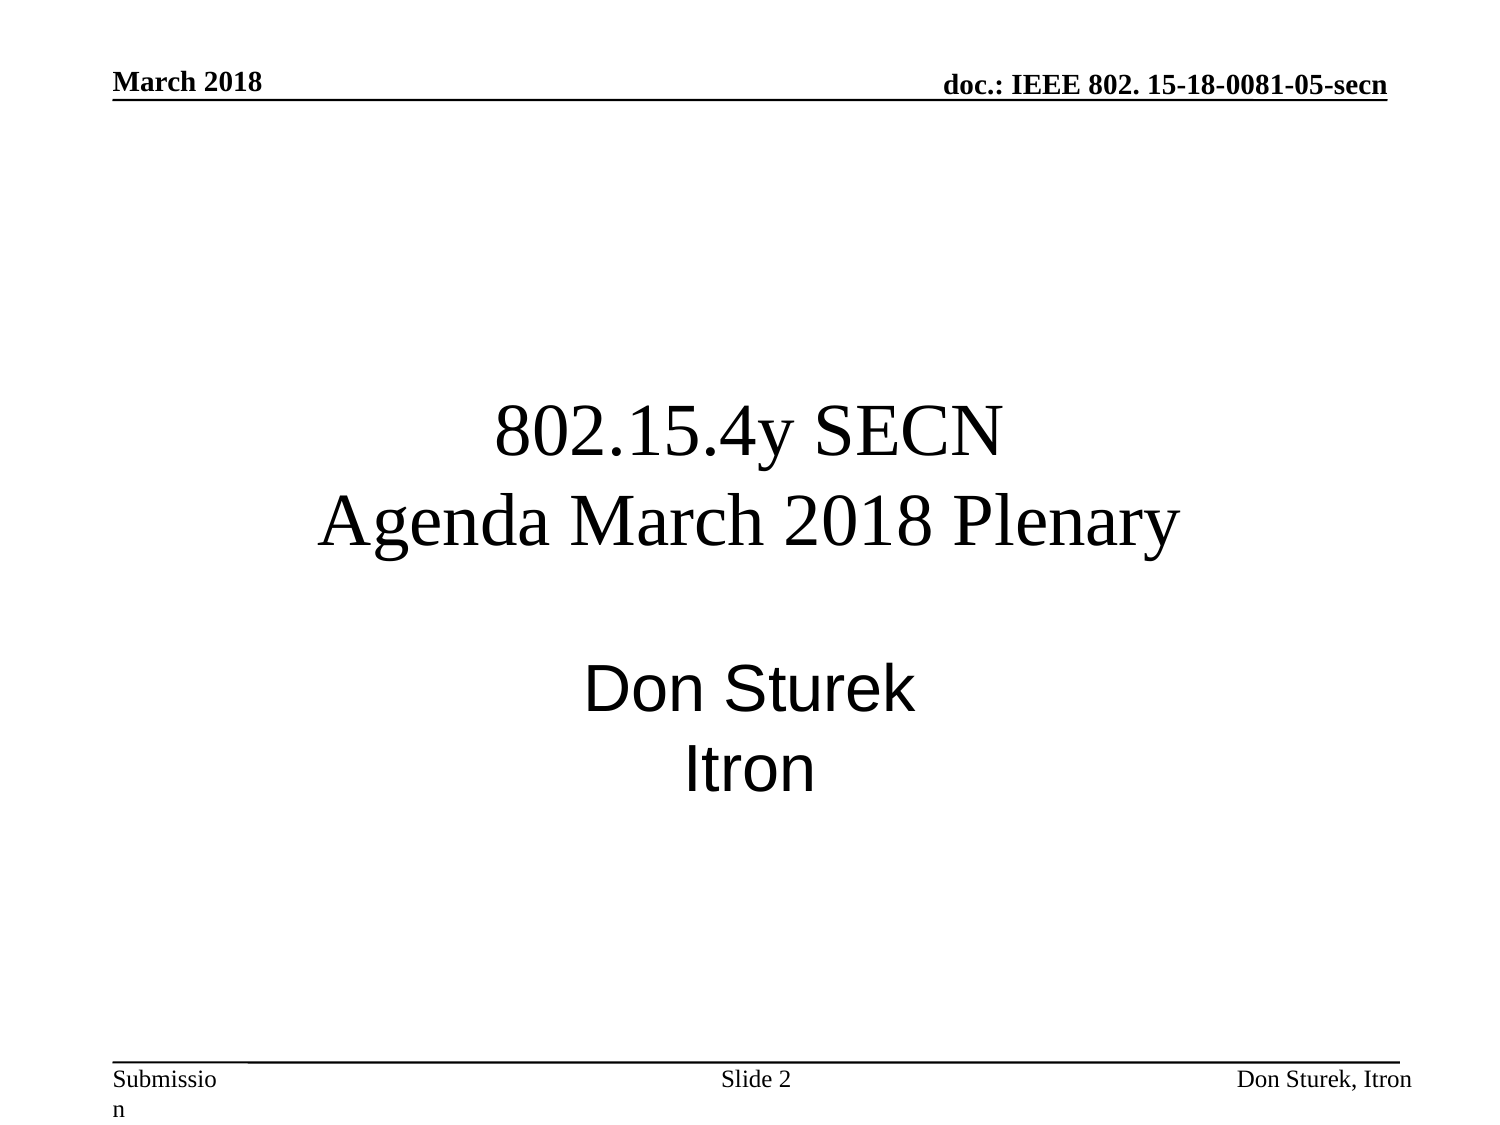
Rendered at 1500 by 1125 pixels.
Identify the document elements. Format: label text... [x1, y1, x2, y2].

subtitle Don Sturek Itron [225, 637, 1275, 925]
slide_number Slide 2 [712, 1062, 800, 1093]
title 802.15.4y SECN Agenda March 2018 Plenary [112, 349, 1388, 591]
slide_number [112, 62, 375, 98]
footer Don Sturek, Itron [900, 1062, 1413, 1093]
